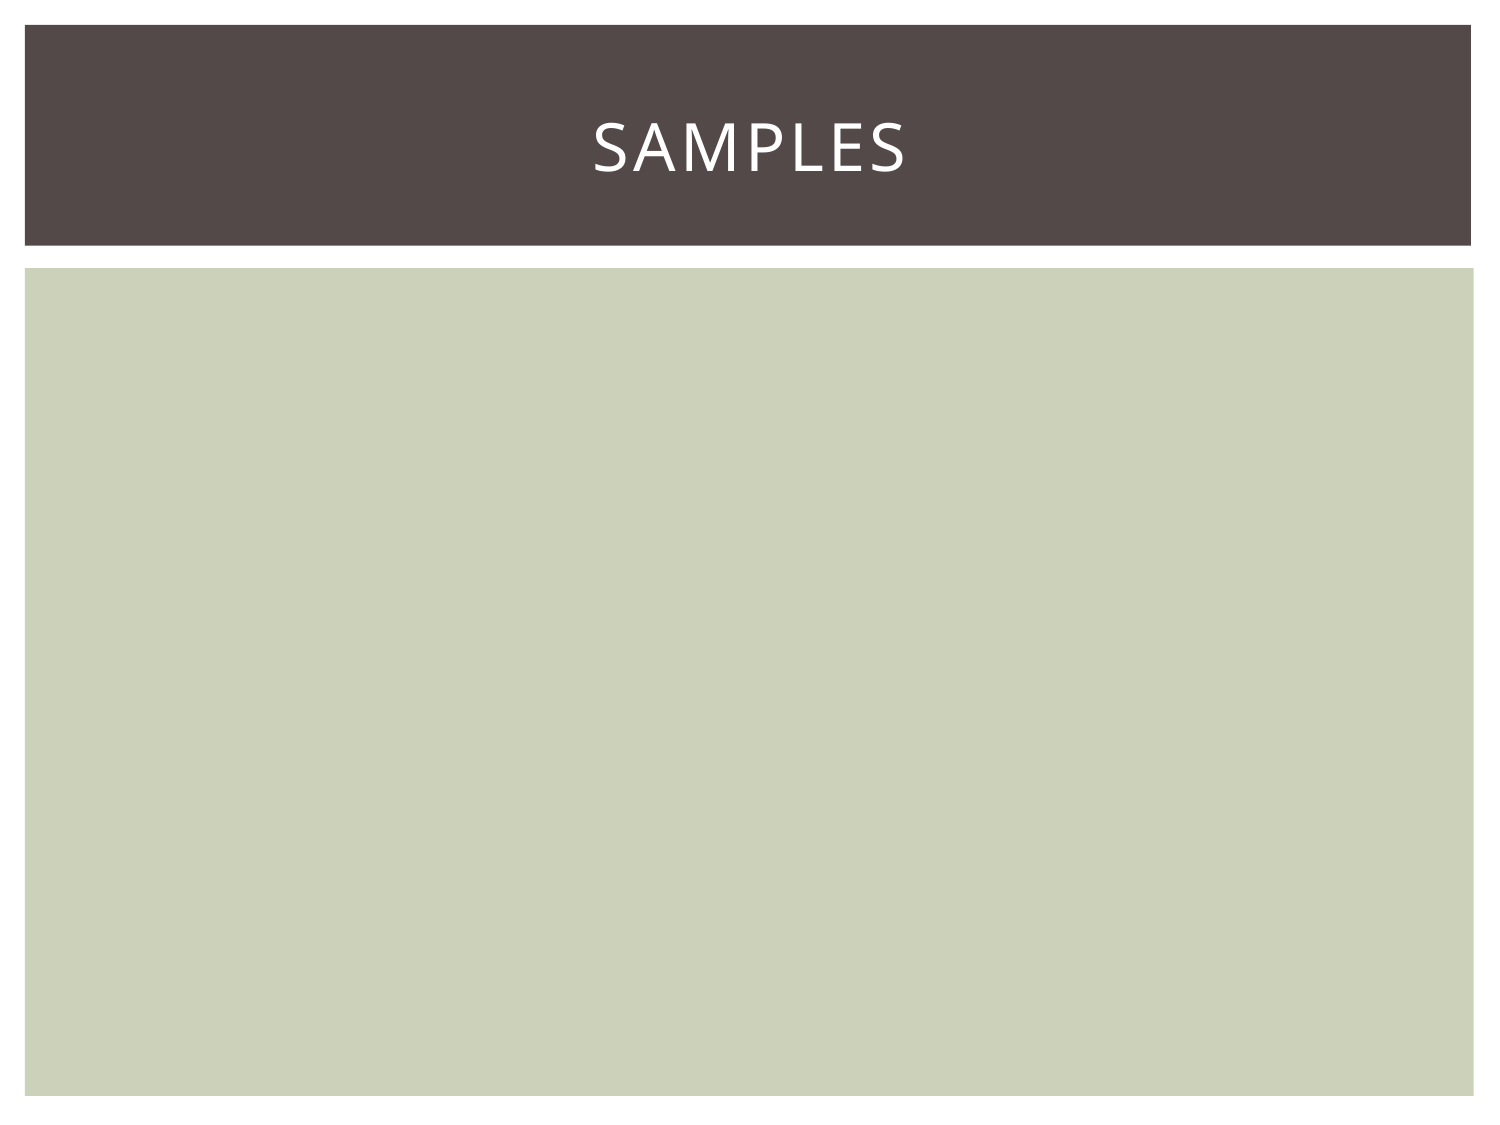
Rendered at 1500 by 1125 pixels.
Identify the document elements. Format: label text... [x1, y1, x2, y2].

title Samples [62, 58, 1438, 232]
